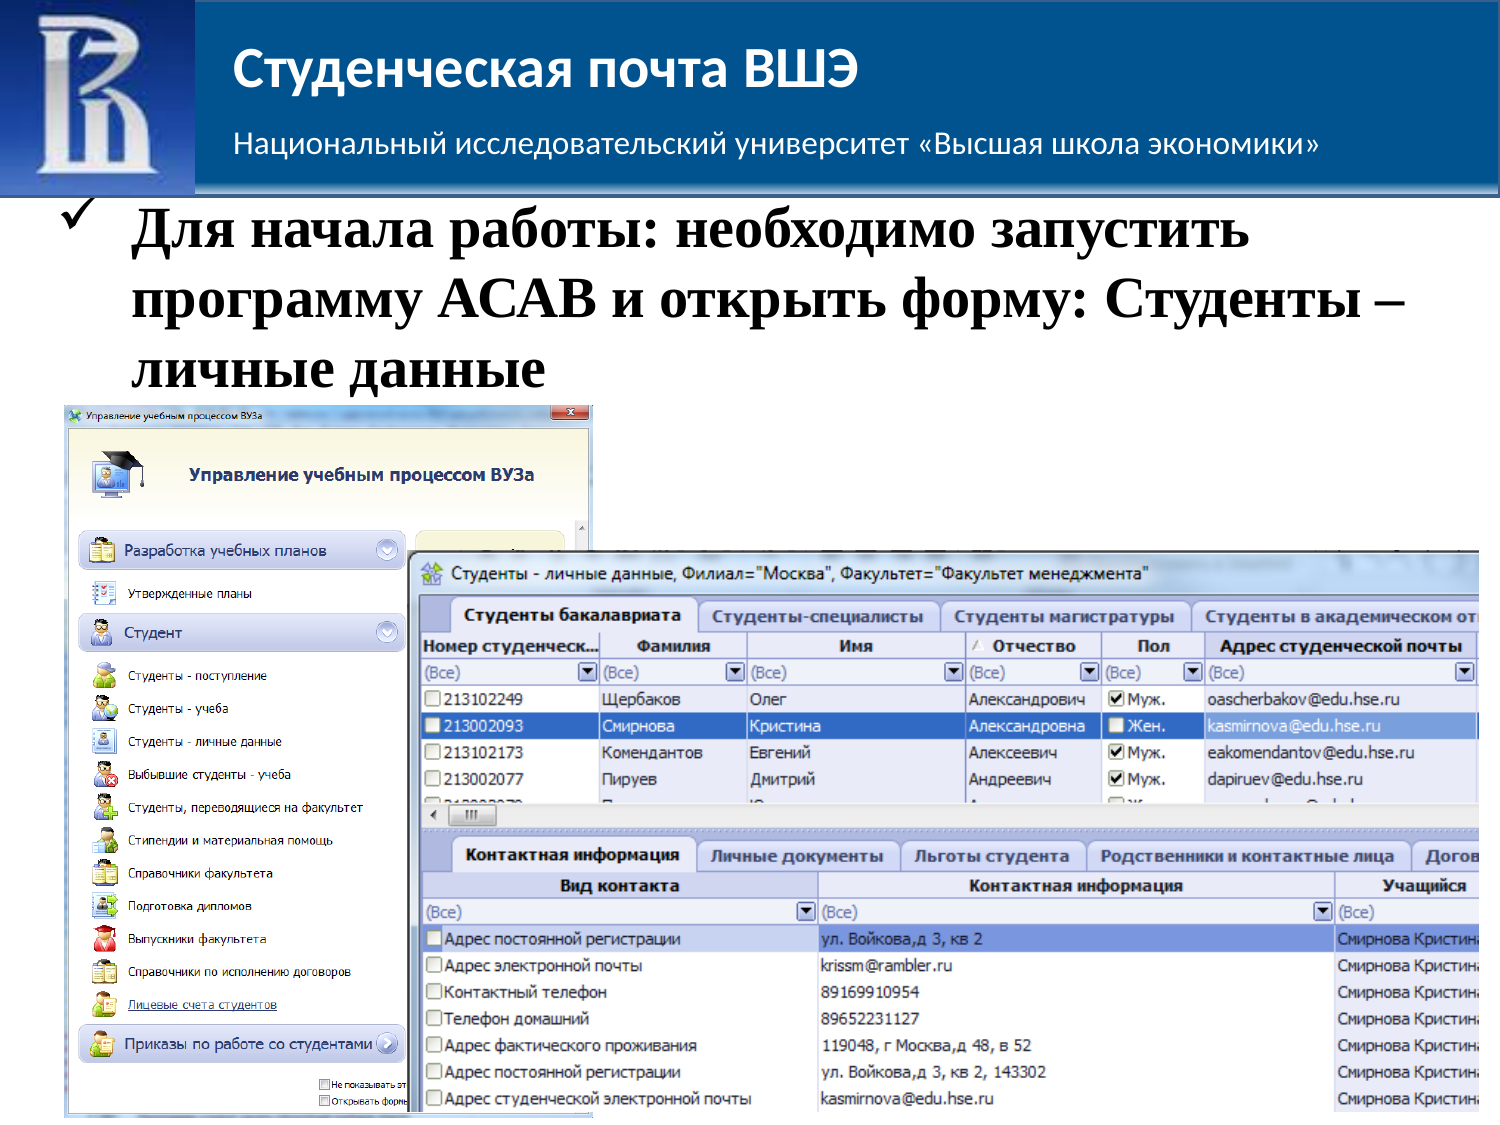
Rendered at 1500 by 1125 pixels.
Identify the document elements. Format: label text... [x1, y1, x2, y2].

picture [0, 0, 196, 196]
text_box Национальный исследовательский университет «Высшая школа экономики» [218, 113, 1486, 169]
text_box Студенческая почта ВШЭ [218, 21, 1140, 107]
title Для начала работы: необходимо запустить программу АСАВ и открыть форму: Студенты – личные данные [41, 198, 1500, 392]
text_box [197, 0, 1500, 198]
picture [64, 405, 1479, 1118]
